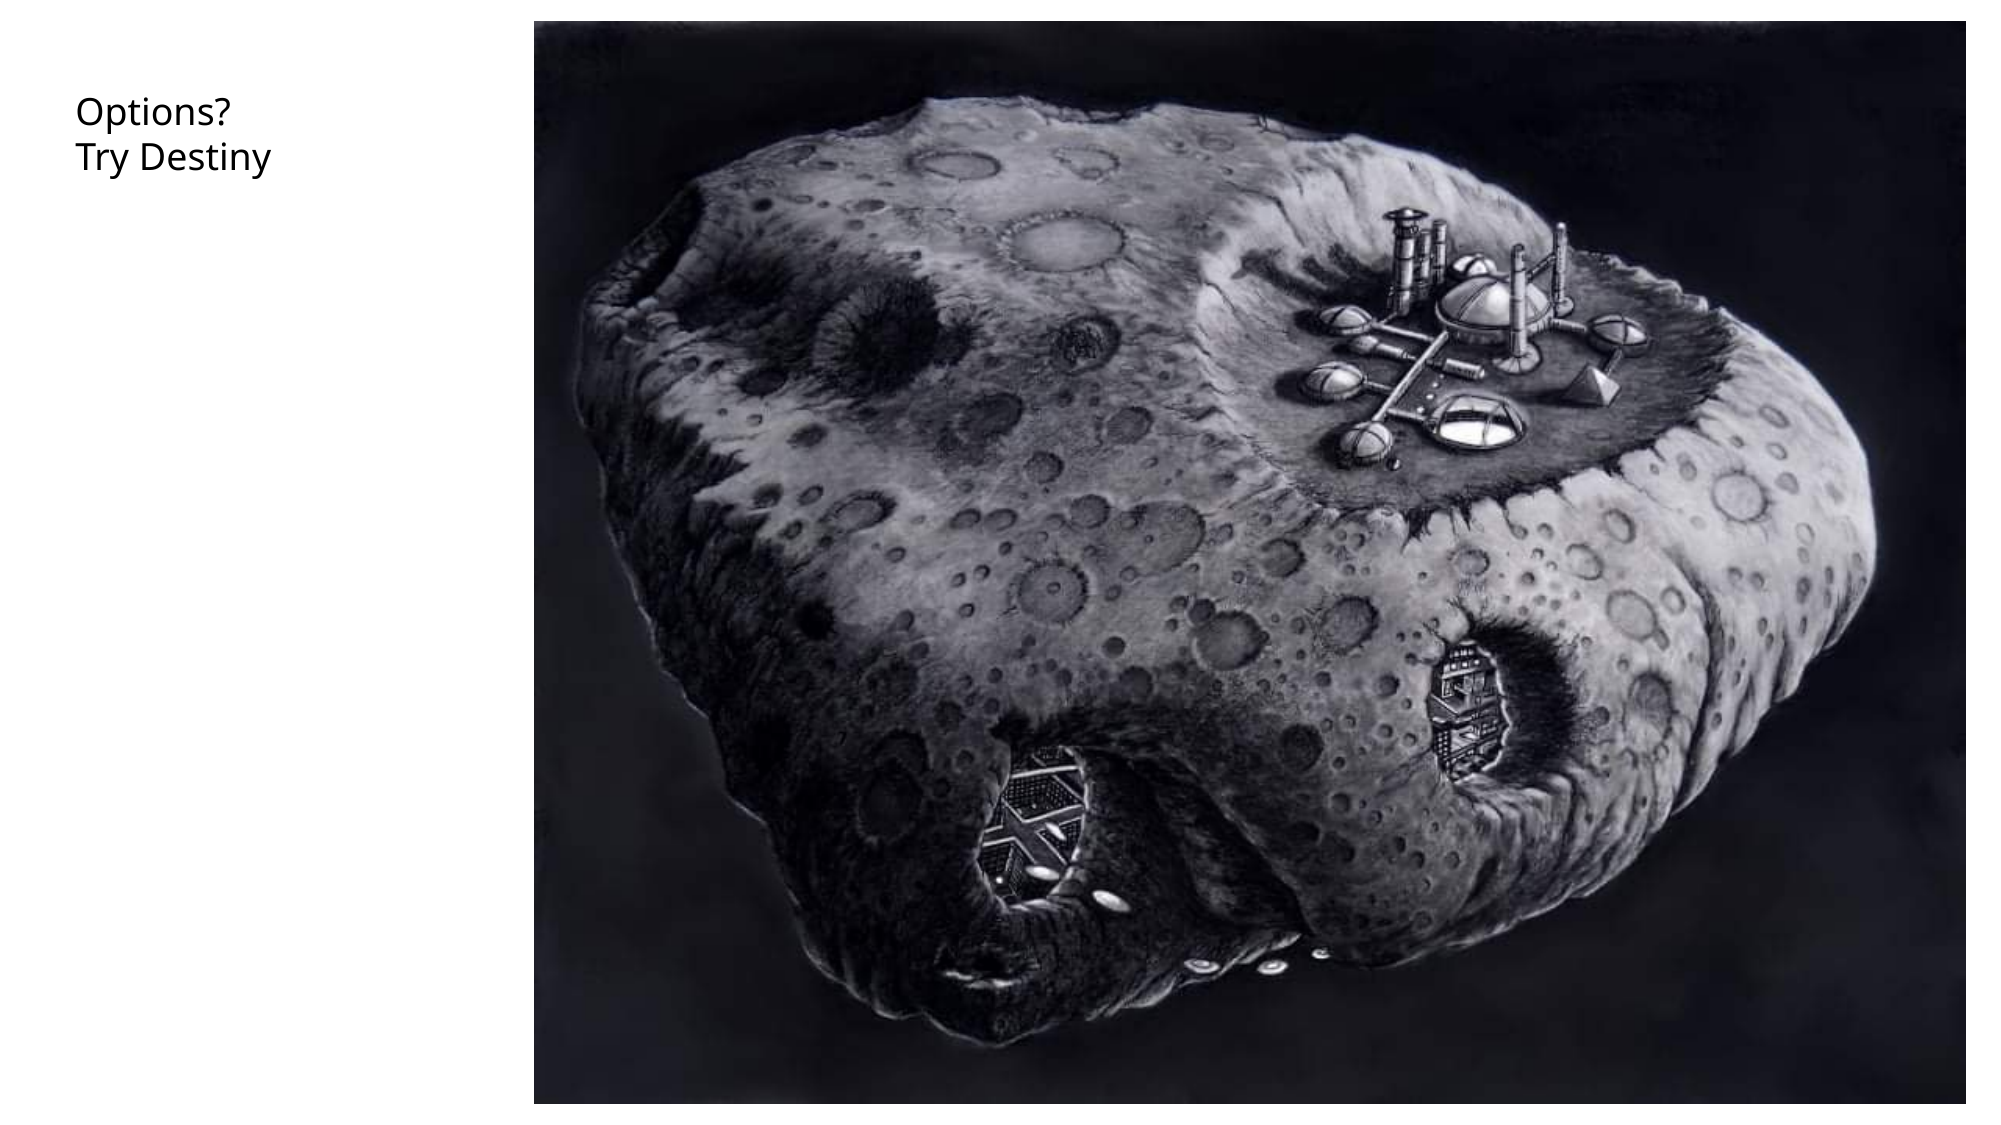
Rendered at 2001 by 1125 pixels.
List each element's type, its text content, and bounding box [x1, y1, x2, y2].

text_box Options? Try Destiny [60, 80, 483, 186]
picture [534, 21, 1966, 1104]
